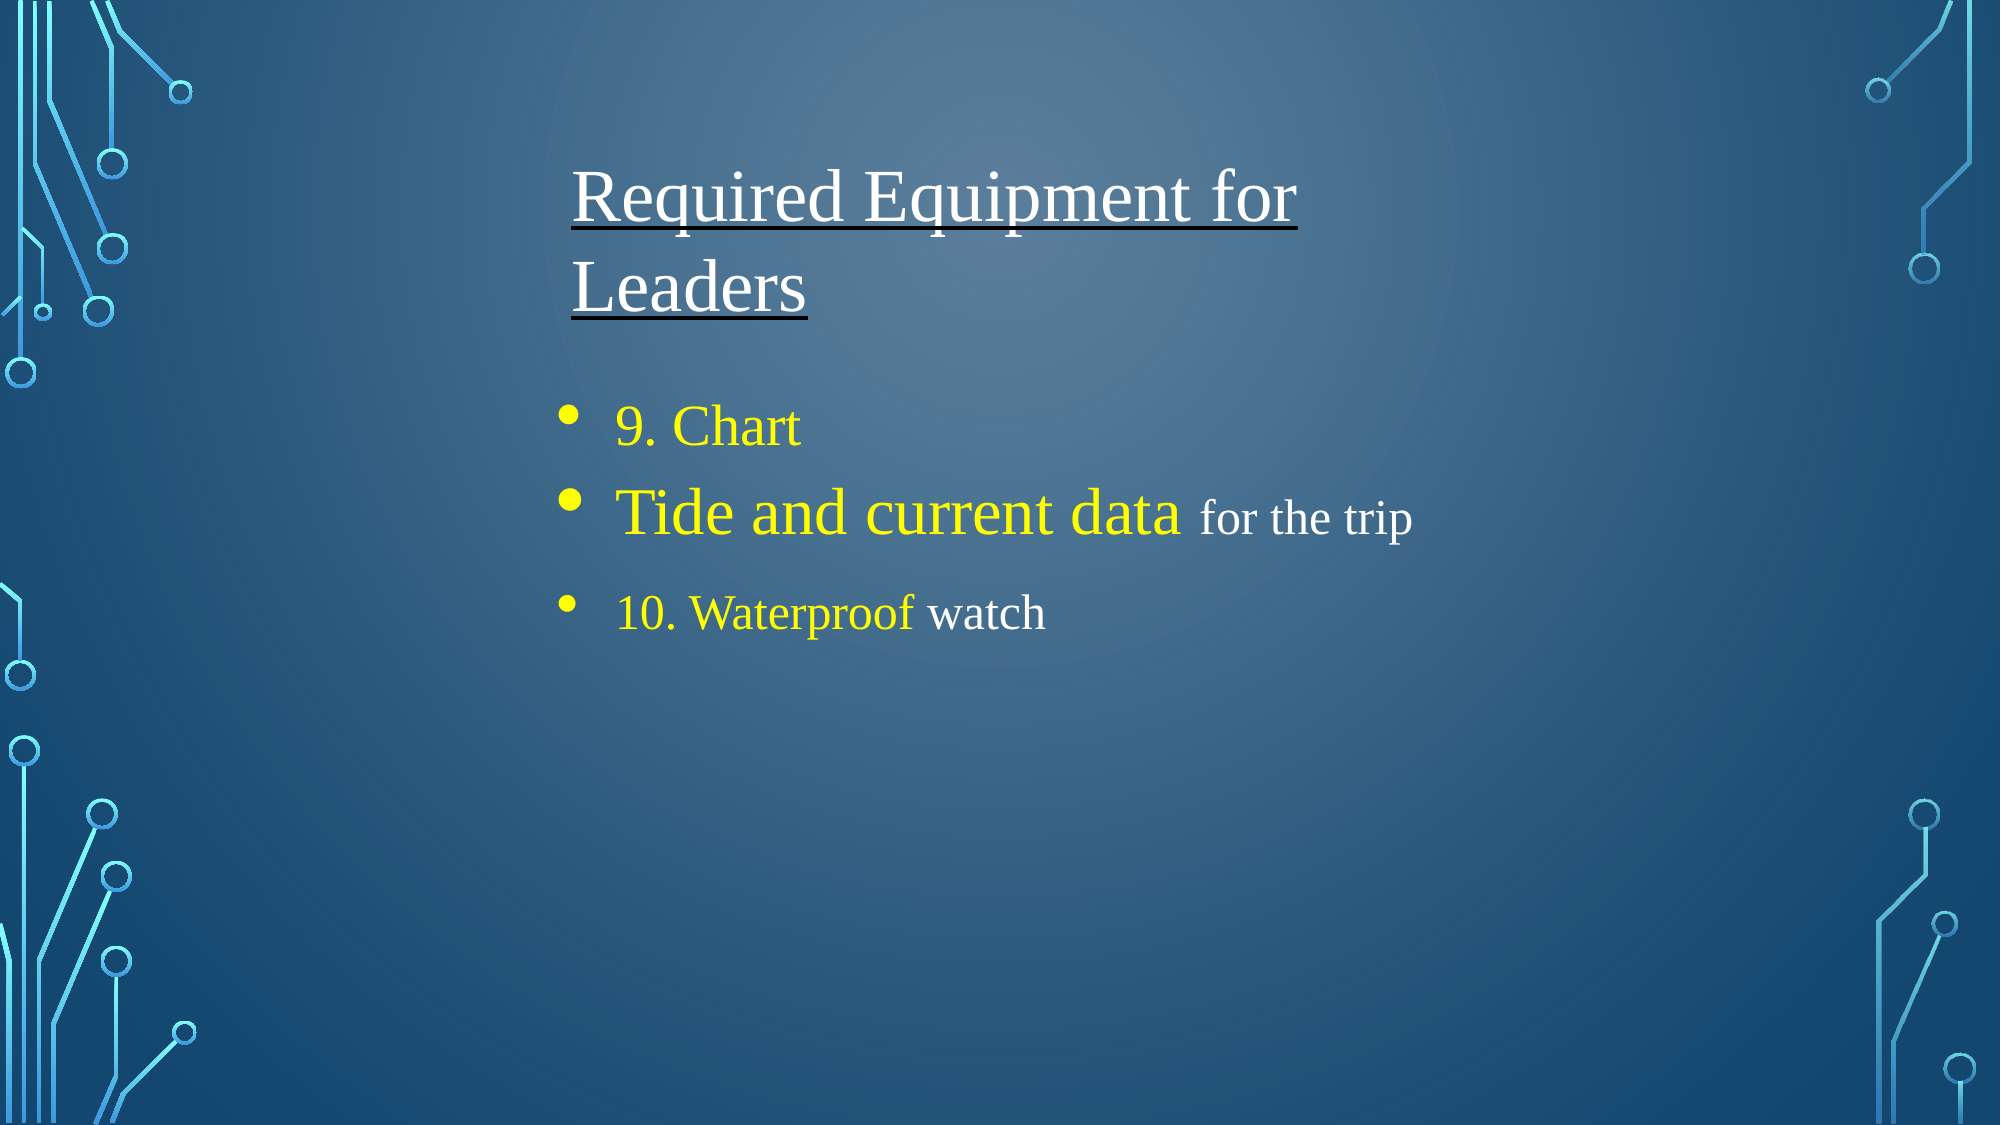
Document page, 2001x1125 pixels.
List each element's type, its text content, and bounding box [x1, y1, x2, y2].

text_box Required Equipment for Leaders 9. Chart Tide and current data for the trip 10. Waterproof watch [543, 139, 1544, 647]
